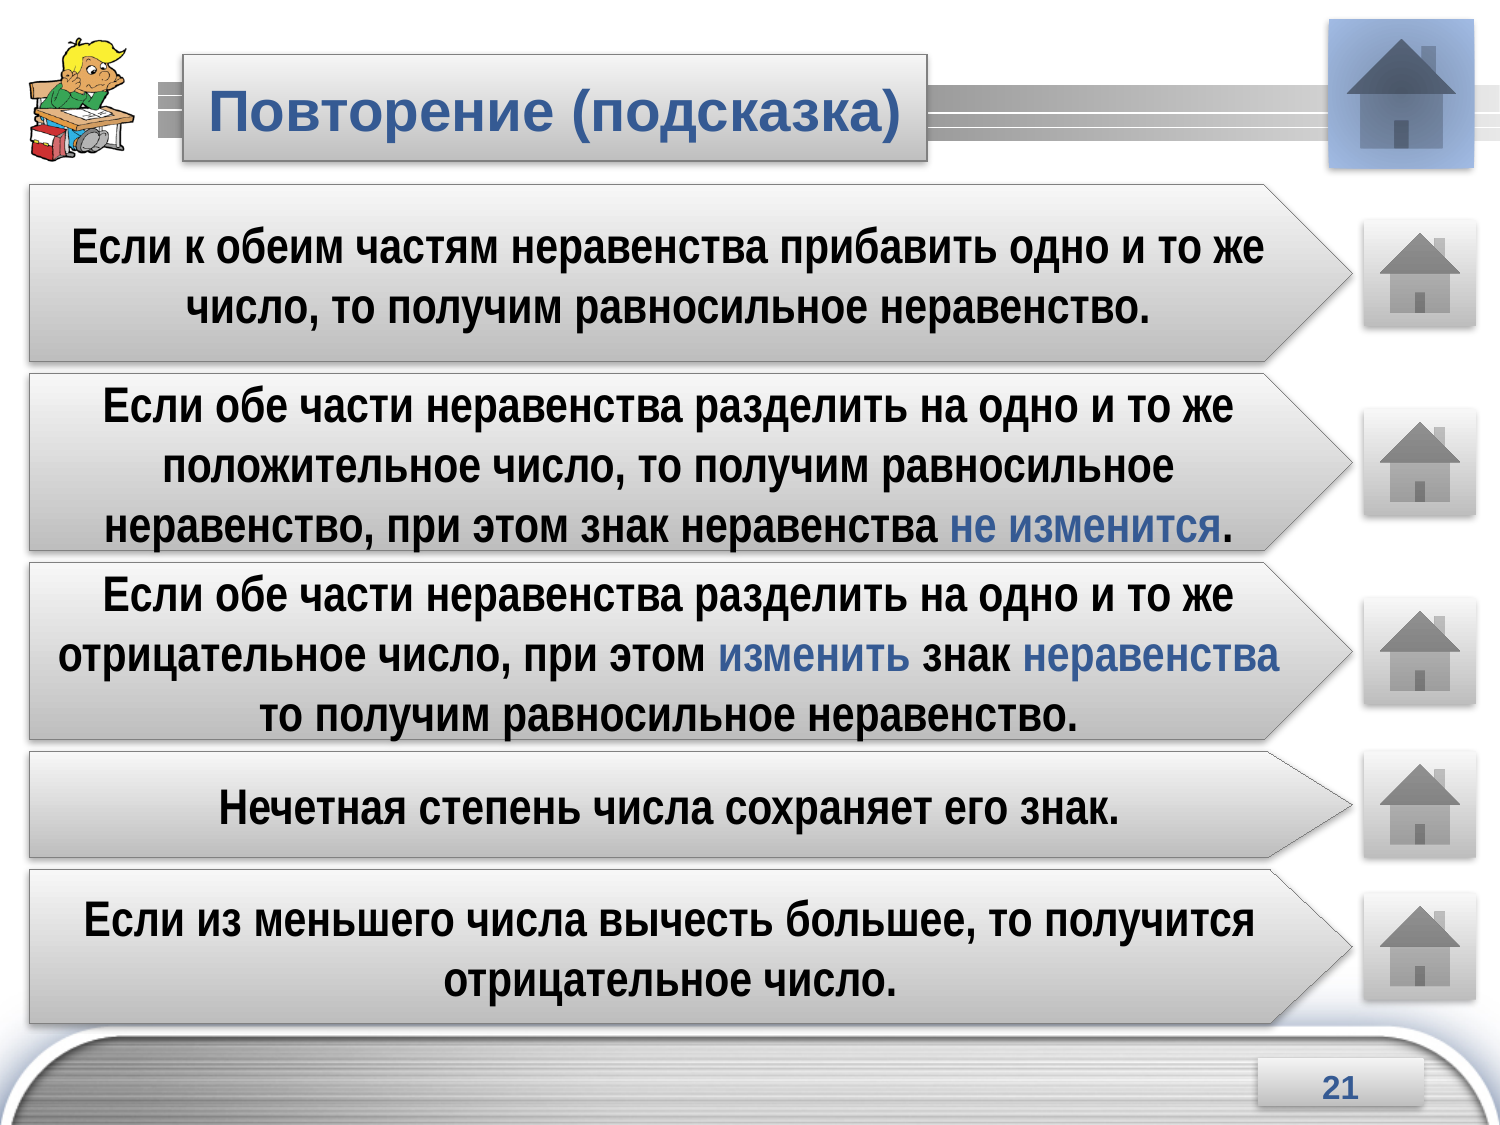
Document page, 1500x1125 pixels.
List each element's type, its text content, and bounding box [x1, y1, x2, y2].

text_box [1364, 597, 1476, 705]
picture [0, 0, 1500, 1125]
text_box Если обе части неравенства разделить на одно и то же отрицательное число, при этом изменить знак неравенства то получим равносильное неравенство. [29, 562, 1353, 740]
text_box [1364, 893, 1476, 1000]
text_box [1364, 219, 1476, 327]
text_box [1364, 408, 1476, 516]
text_box [1364, 751, 1476, 858]
text_box Если из меньшего числа вычесть большее, то получится отрицательное число. [29, 869, 1353, 1024]
text_box Если к обеим частям неравенства прибавить одно и то же число, то получим равносильное неравенство. [29, 184, 1353, 362]
text_box Если обе части неравенства разделить на одно и то же положительное число, то получим равносильное неравенство, при этом знак неравенства не изменится. [29, 373, 1353, 551]
title Повторение (подсказка) [182, 54, 928, 162]
text_box Нечетная степень числа сохраняет его знак. [29, 751, 1353, 858]
slide_number 21 [1257, 1058, 1424, 1107]
text_box [1328, 19, 1475, 169]
